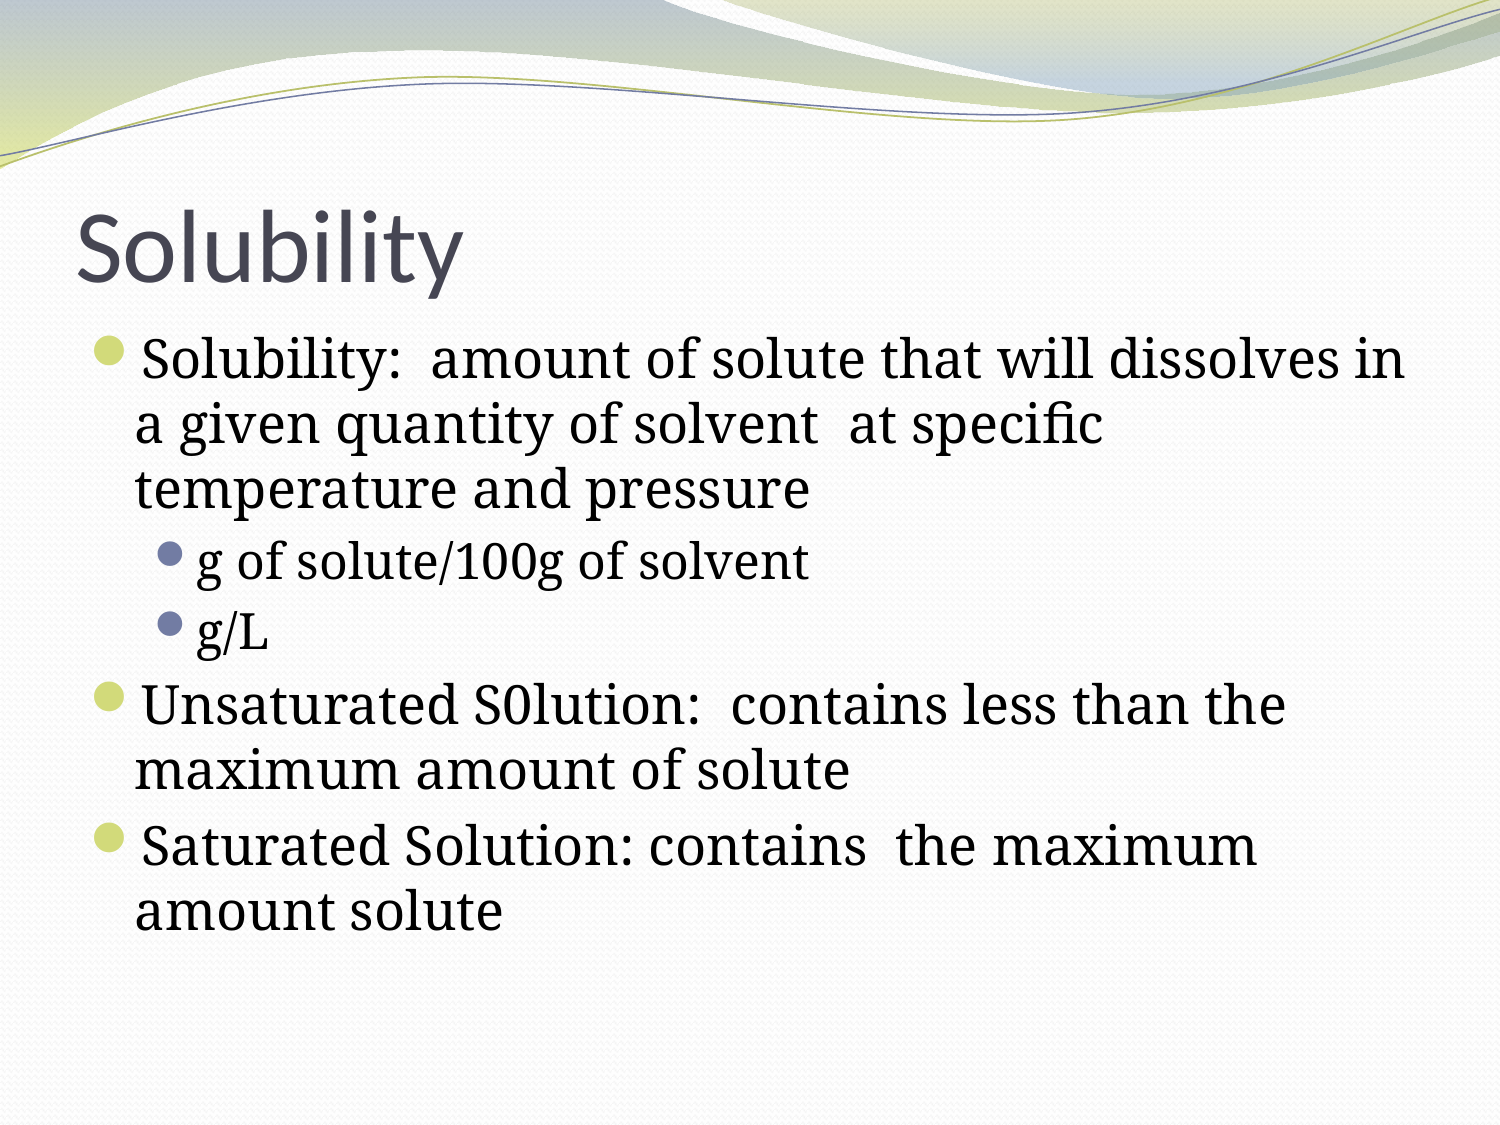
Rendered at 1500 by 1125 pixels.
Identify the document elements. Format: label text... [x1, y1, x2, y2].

title Solubility [75, 115, 1425, 303]
list Solubility: amount of solute that will dissolves in a given quantity of solvent at specific temperature and pressure g of solute/100g of solvent g/L Unsaturated S0lution: contains less than the maximum amount of solute Saturated Solution: contains the maximum amount solute [75, 317, 1425, 1038]
